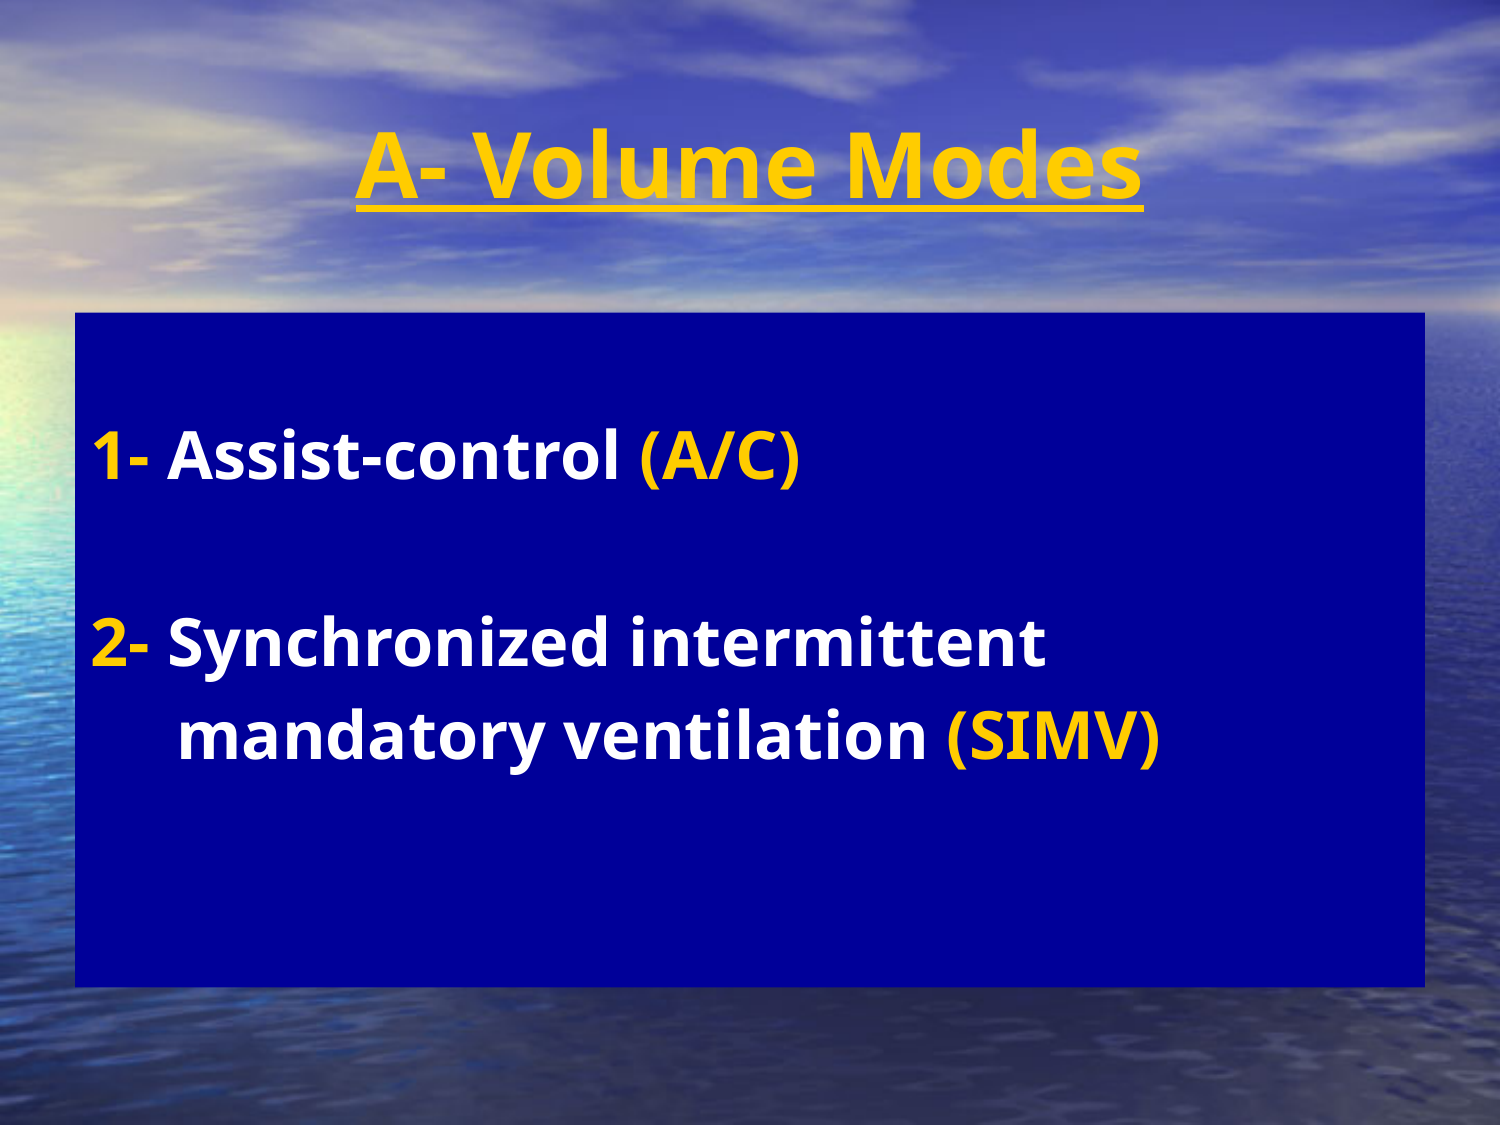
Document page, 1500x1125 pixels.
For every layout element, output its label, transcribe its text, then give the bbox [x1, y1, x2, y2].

title A- Volume Modes [75, 47, 1425, 275]
picture [0, 0, 1500, 1125]
list 1- Assist-control (A/C) 2- Synchronized intermittent mandatory ventilation (SIMV) [75, 312, 1425, 988]
